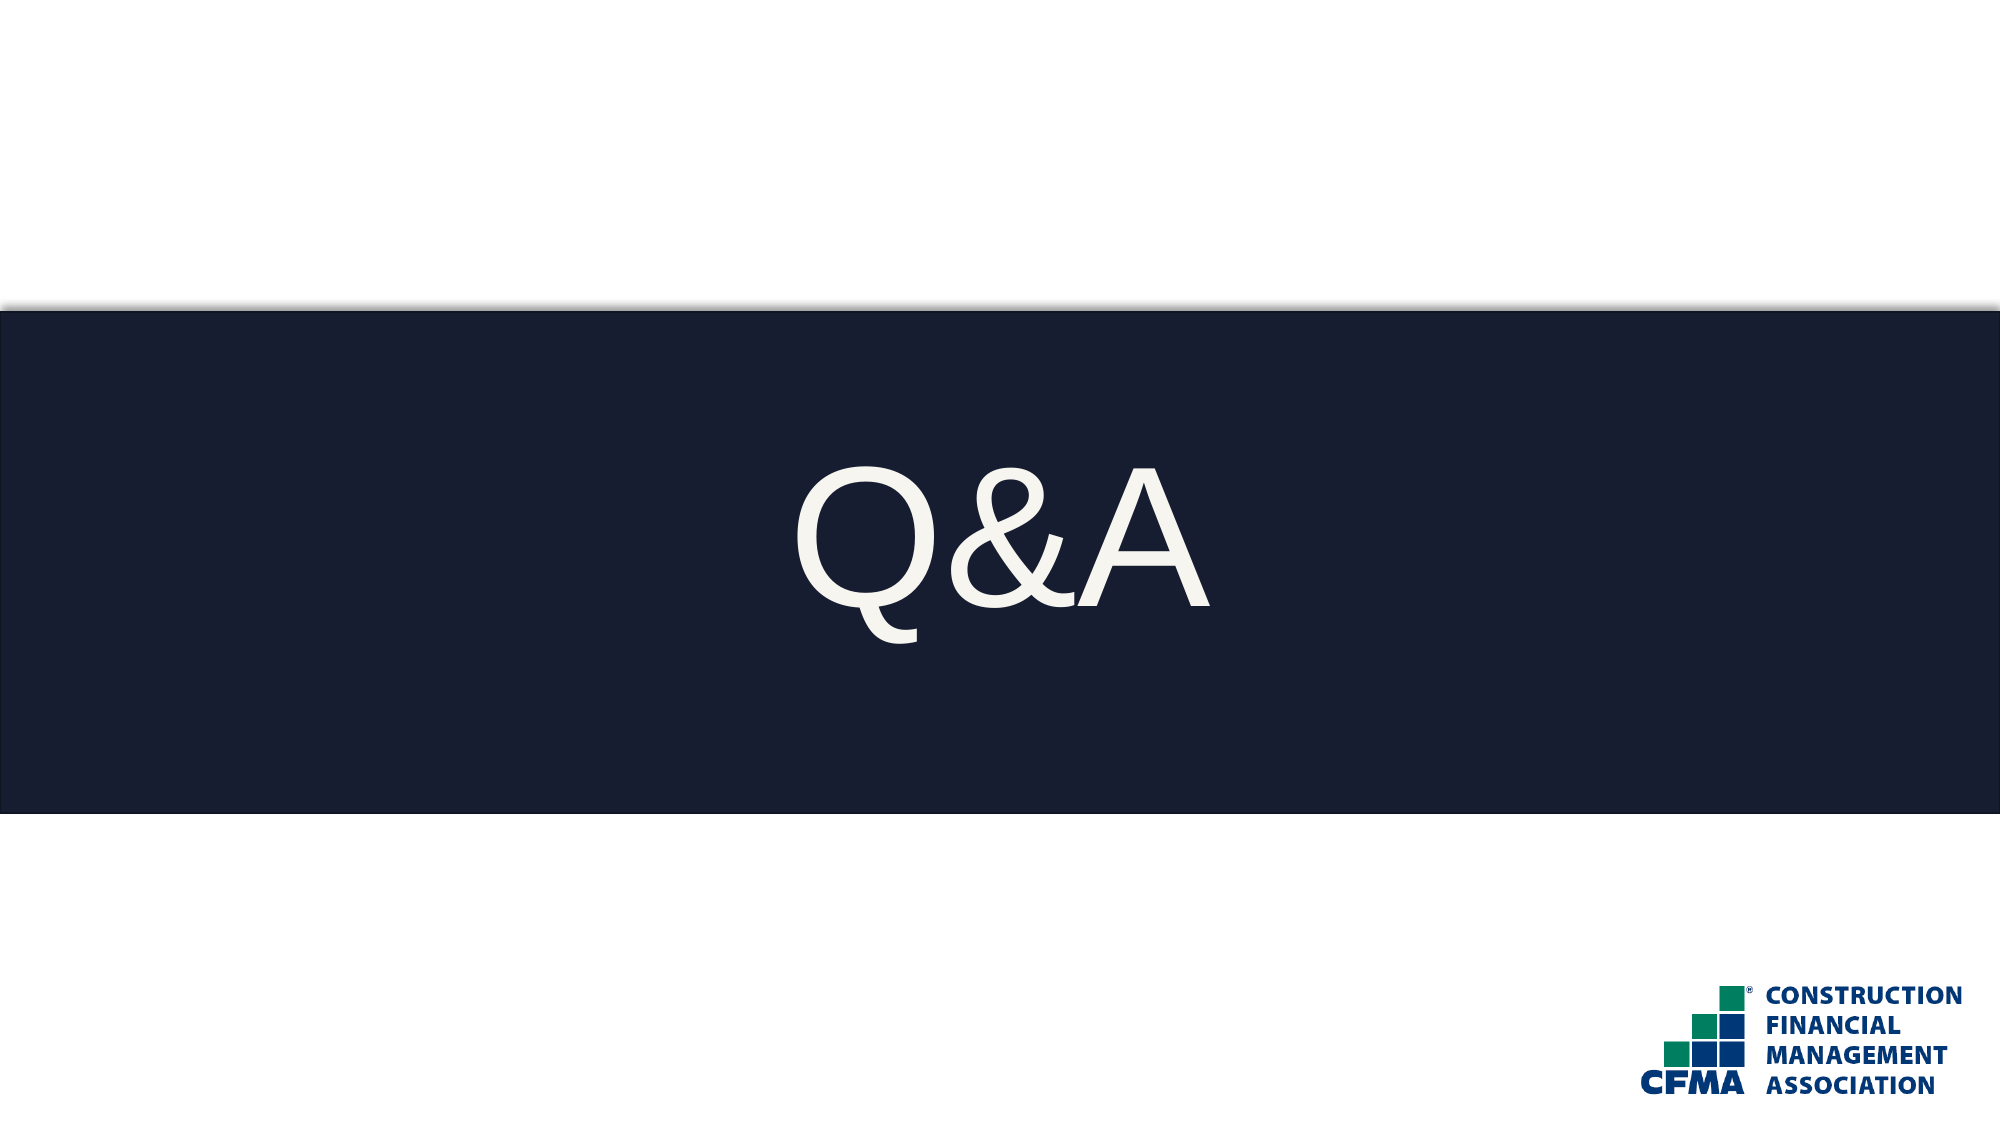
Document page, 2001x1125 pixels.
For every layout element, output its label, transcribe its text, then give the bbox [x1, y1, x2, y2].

text_box Q&A [648, 426, 1352, 699]
text_box [0, 311, 2000, 814]
picture [1640, 985, 1962, 1095]
